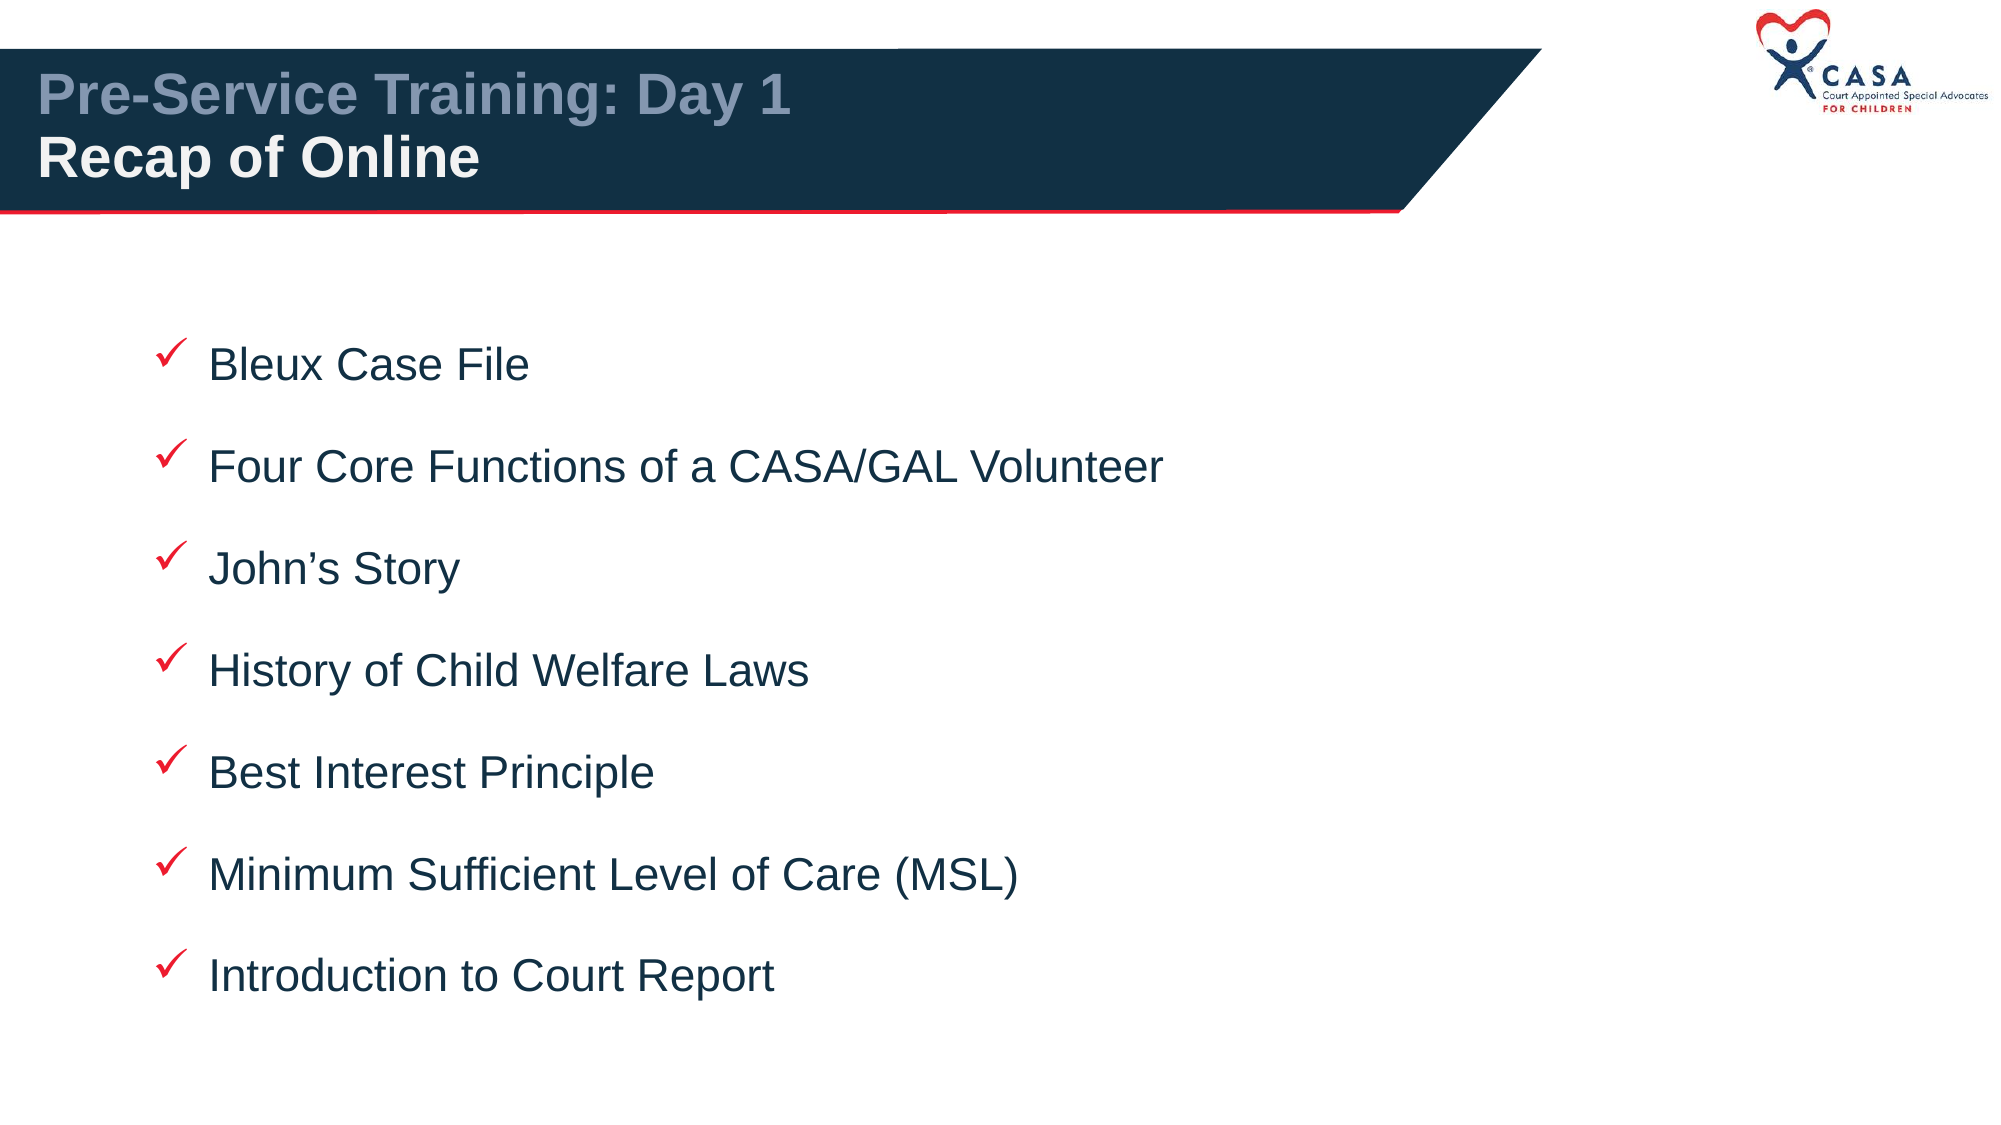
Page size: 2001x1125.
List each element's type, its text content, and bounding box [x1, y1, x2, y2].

list Bleux Case File Four Core Functions of a CASA/GAL Volunteer John’s Story History of Child Welfare Laws Best Interest Principle Minimum Sufficient Level of Care (MSL) Introduction to Court Report [137, 299, 1863, 1014]
picture [1756, 9, 1999, 115]
title Pre-Service Training: Day 1 Recap of Online [22, 48, 1725, 207]
